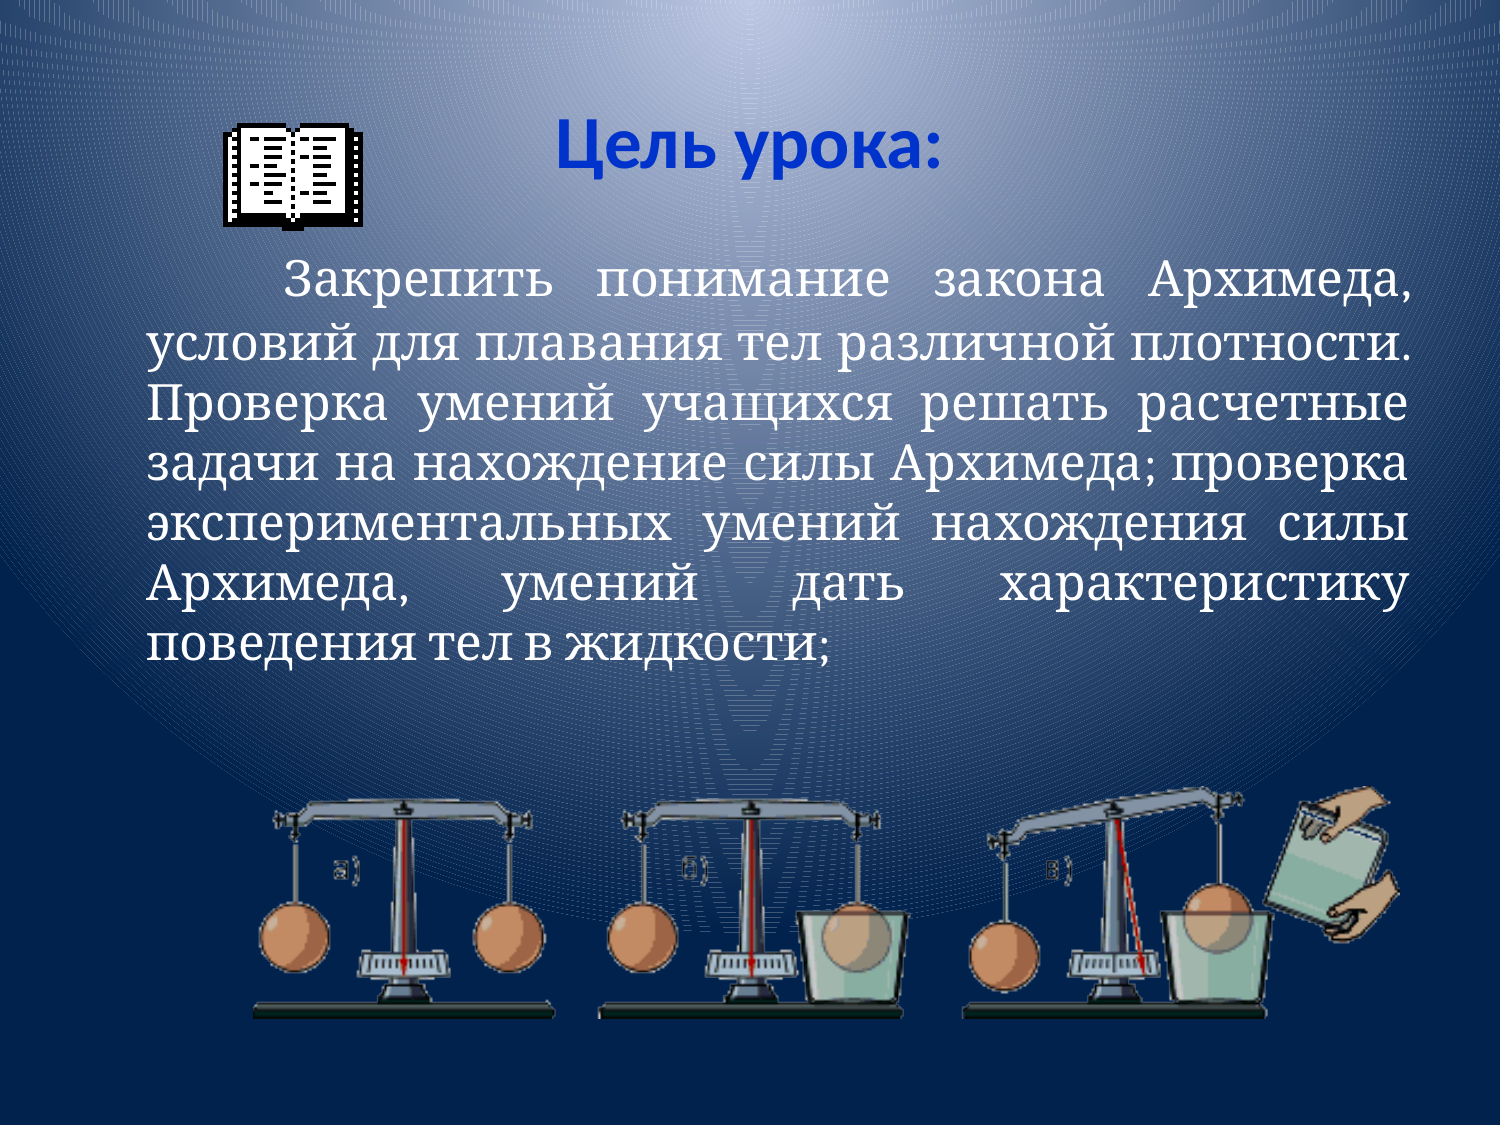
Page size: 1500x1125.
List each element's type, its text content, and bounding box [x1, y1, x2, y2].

picture [206, 101, 373, 236]
list Закрепить понимание закона Архимеда, условий для плавания тел различной плотности. Проверка умений учащихся решать расчетные задачи на нахождение силы Архимеда; проверка экспериментальных умений нахождения силы Архимеда, умений дать характеристику поведения тел в жидкости; [75, 222, 1425, 1005]
picture [253, 786, 1400, 1019]
title Цель урока: [75, 45, 1425, 222]
